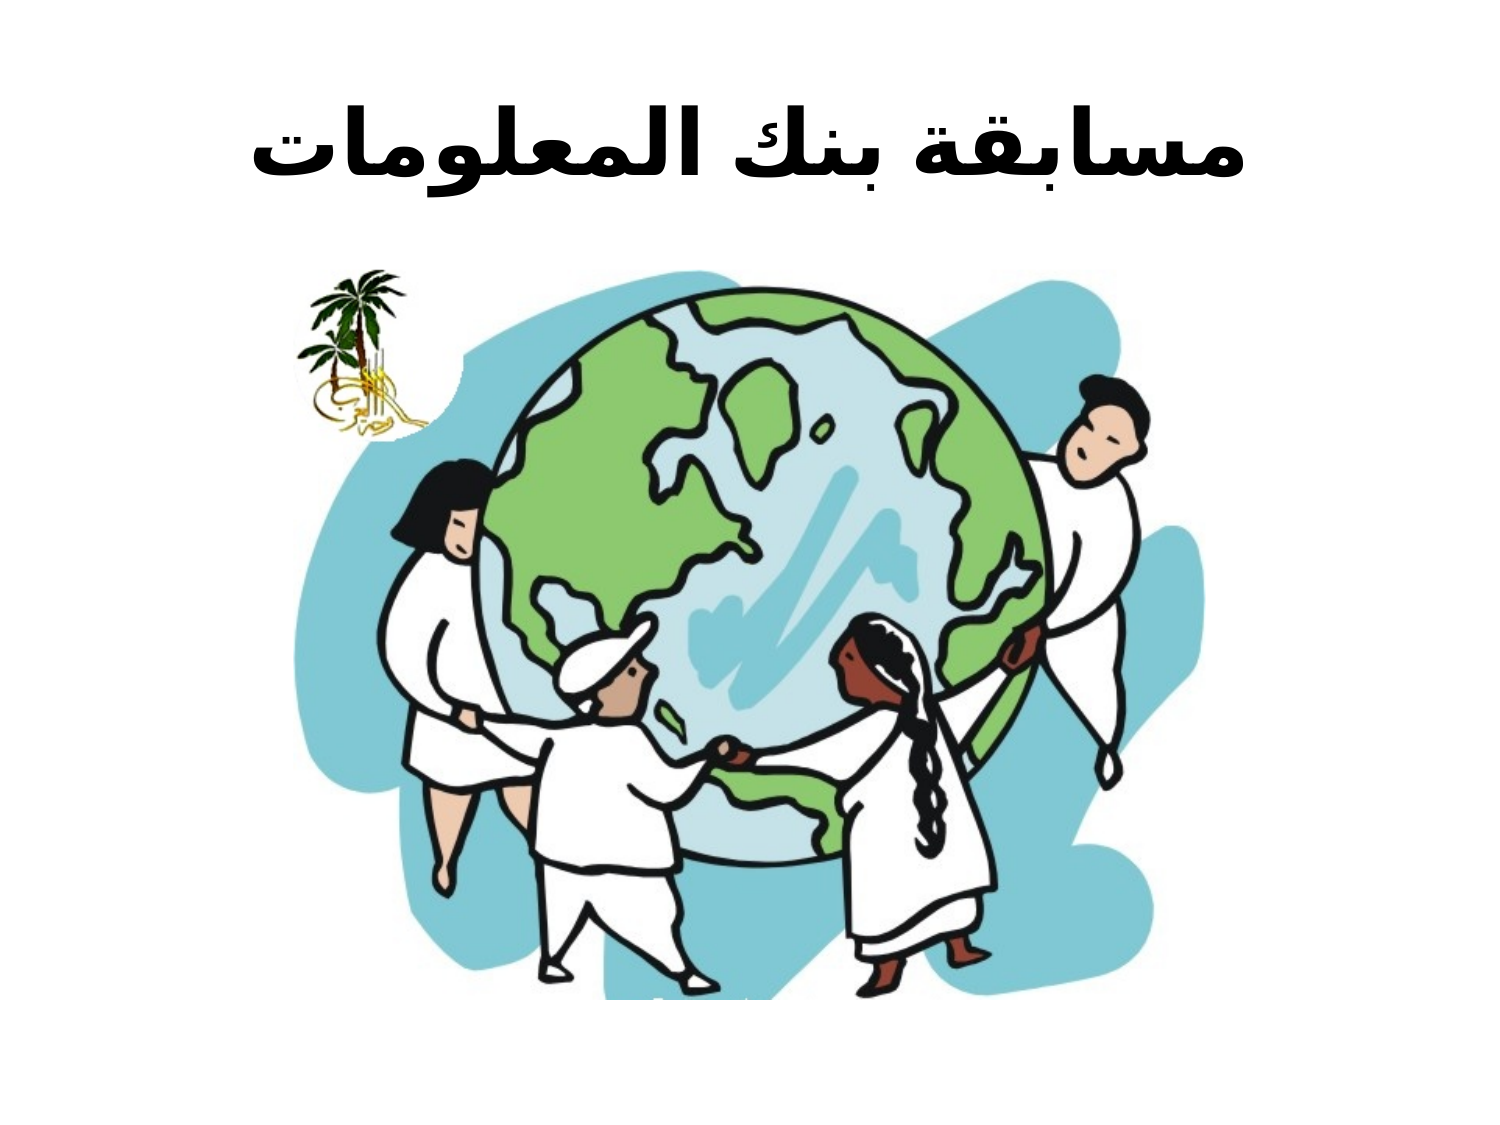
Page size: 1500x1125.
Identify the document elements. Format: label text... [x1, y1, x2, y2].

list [288, 264, 1215, 1000]
title مسابقة بنك المعلومات [75, 45, 1425, 233]
